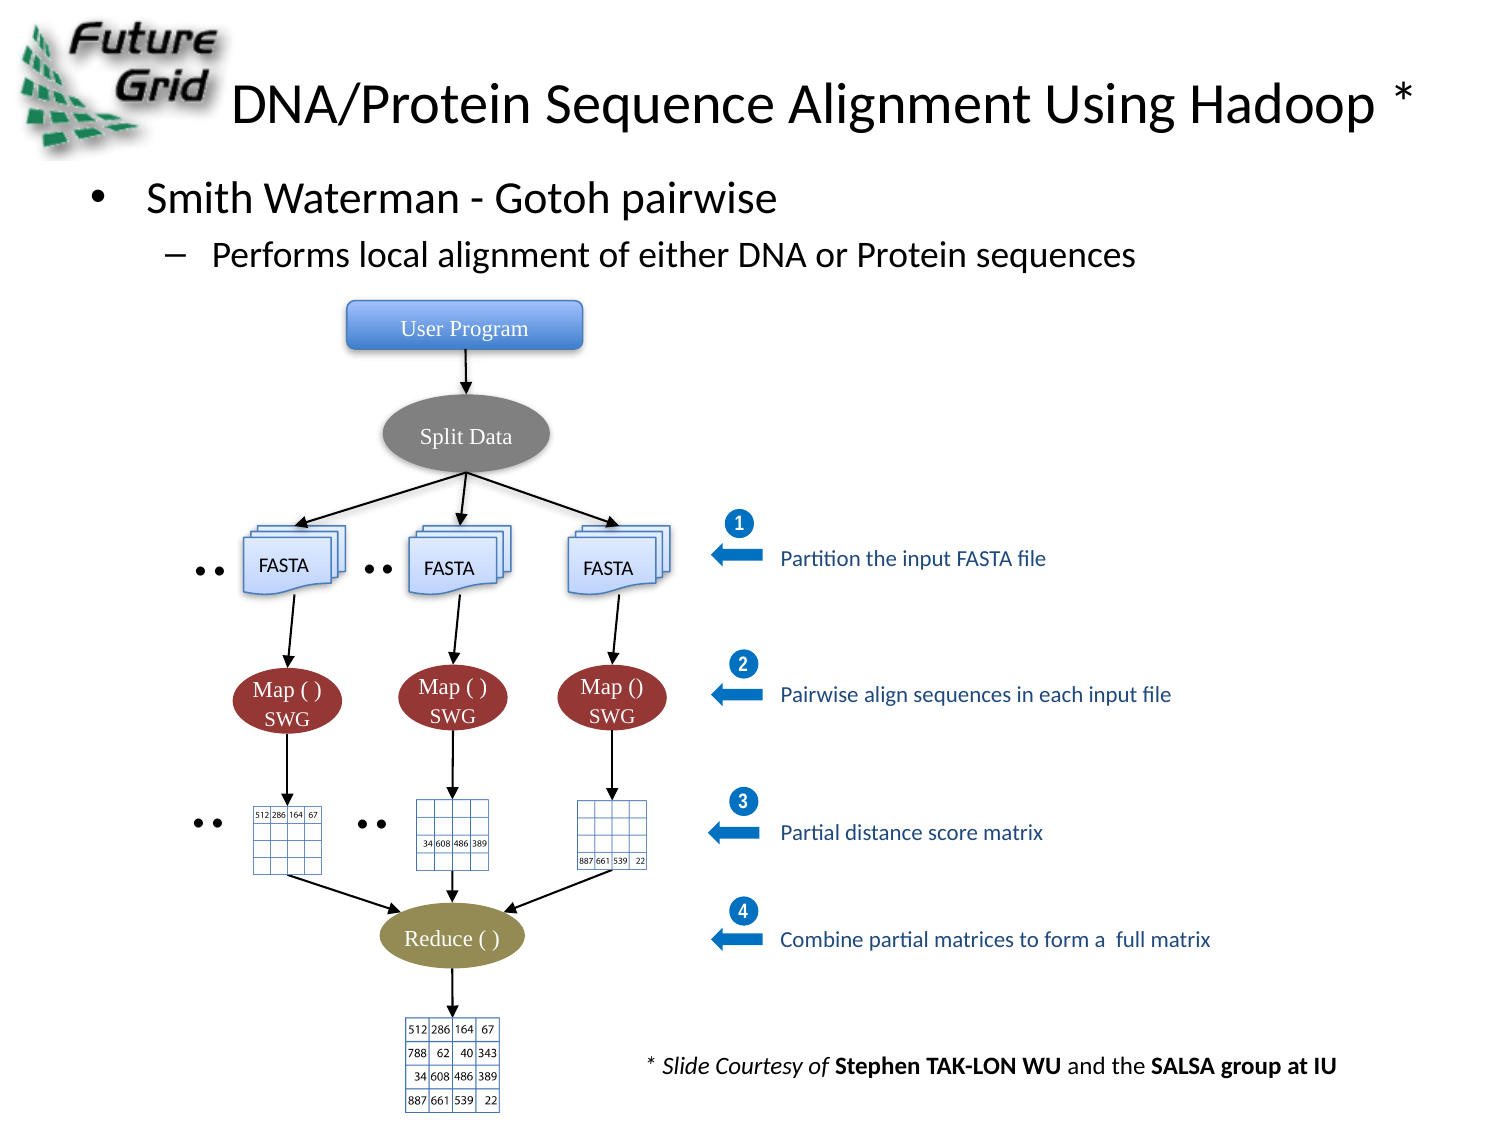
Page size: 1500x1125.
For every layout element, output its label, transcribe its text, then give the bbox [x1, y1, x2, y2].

text_box * Slide Courtesy of Stephen TAK-LON WU and the SALSA group at IU [1269, 1042, 1376, 1088]
title DNA/Protein Sequence Alignment Using Hadoop * [150, 41, 1500, 159]
list Smith Waterman - Gotoh pairwise Performs local alignment of either DNA or Protein sequences [75, 160, 1425, 903]
picture [0, 0, 237, 161]
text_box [174, 300, 1265, 1113]
